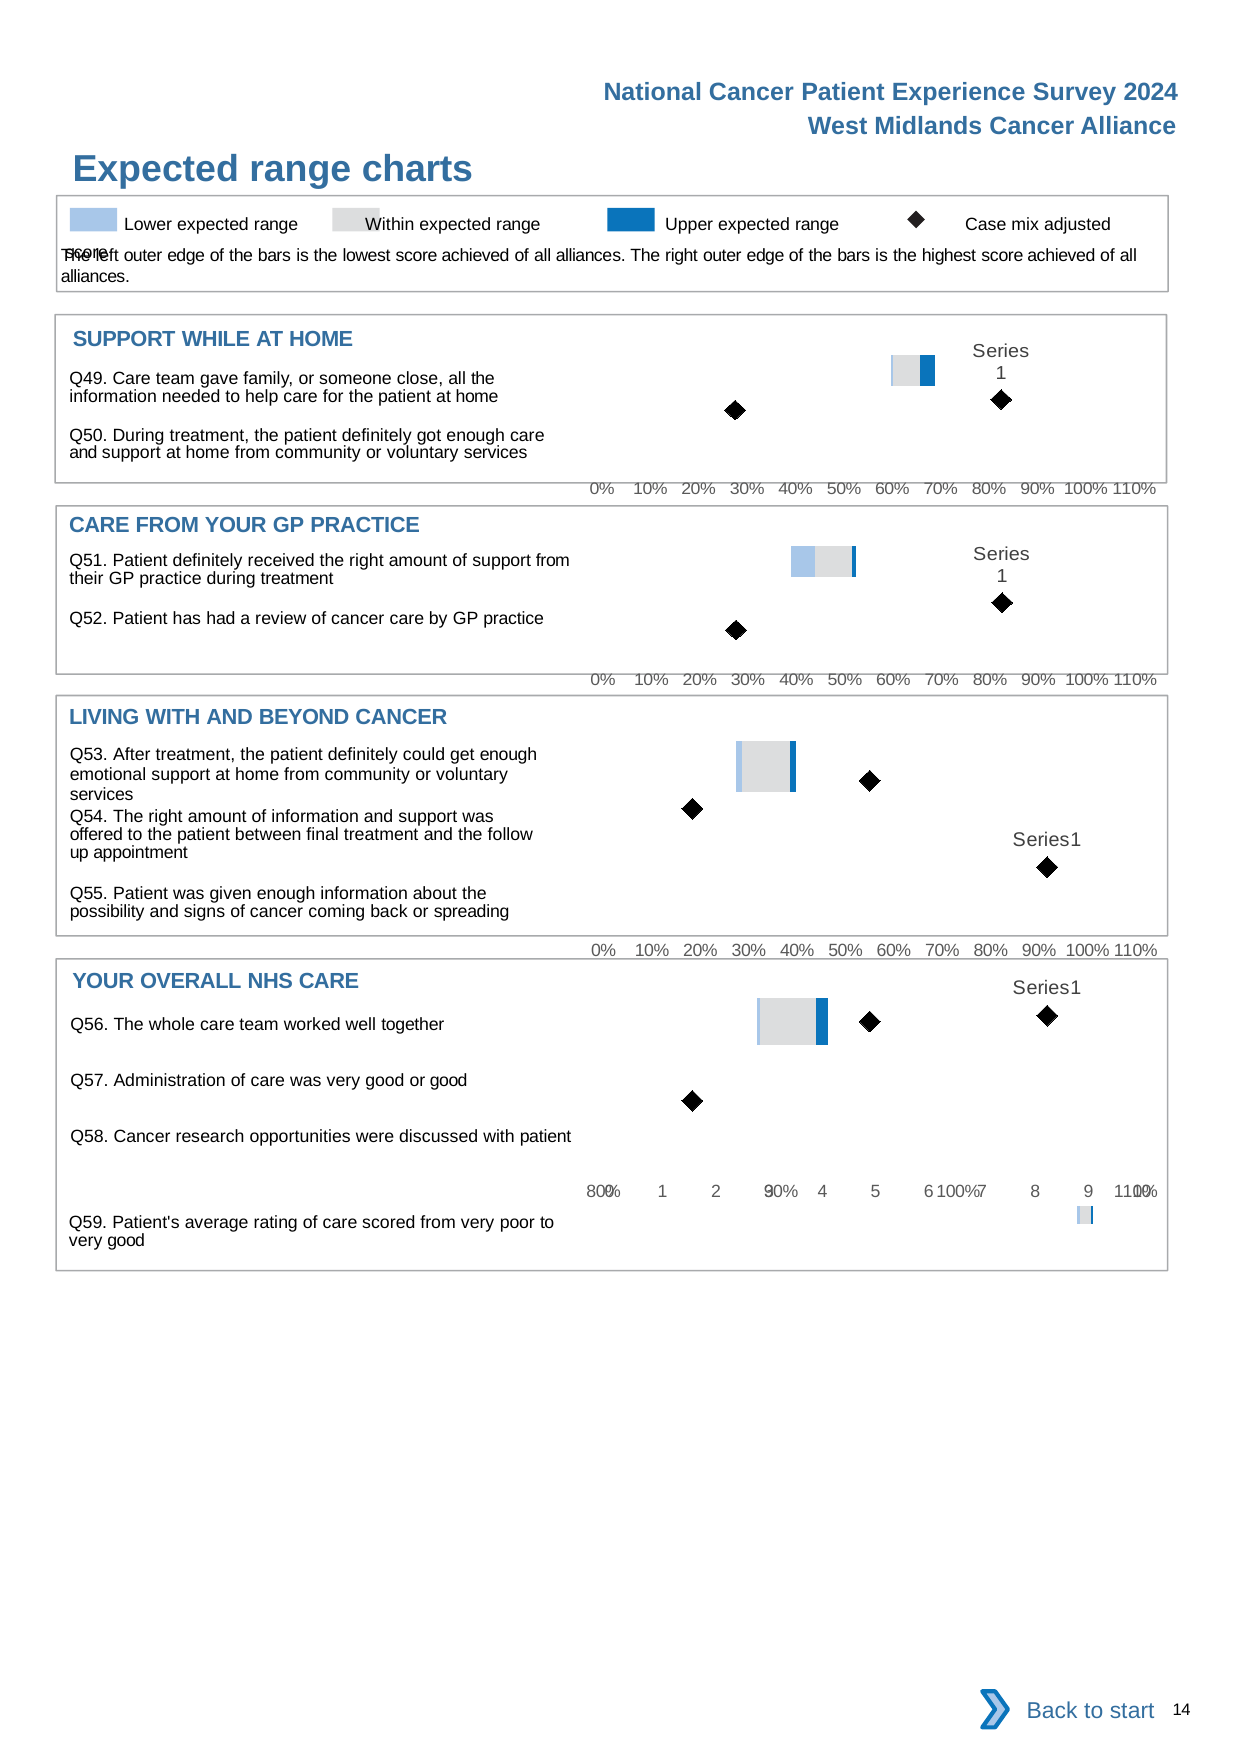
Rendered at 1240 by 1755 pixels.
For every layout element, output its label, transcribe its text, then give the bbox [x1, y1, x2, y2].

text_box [54, 314, 575, 484]
title Expected range charts [70, 144, 690, 193]
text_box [55, 695, 573, 937]
text_box West Midlands Cancer Alliance [792, 113, 1192, 147]
slide_number 14 [1176, 1699, 1234, 1720]
chart [578, 505, 1170, 1265]
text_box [981, 1677, 1170, 1741]
text_box National Cancer Patient Experience Survey 2024 [588, 68, 1194, 113]
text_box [45, 195, 1183, 295]
title Expected range charts [70, 304, 690, 312]
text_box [55, 958, 576, 1271]
chart [577, 314, 1169, 498]
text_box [55, 505, 576, 675]
